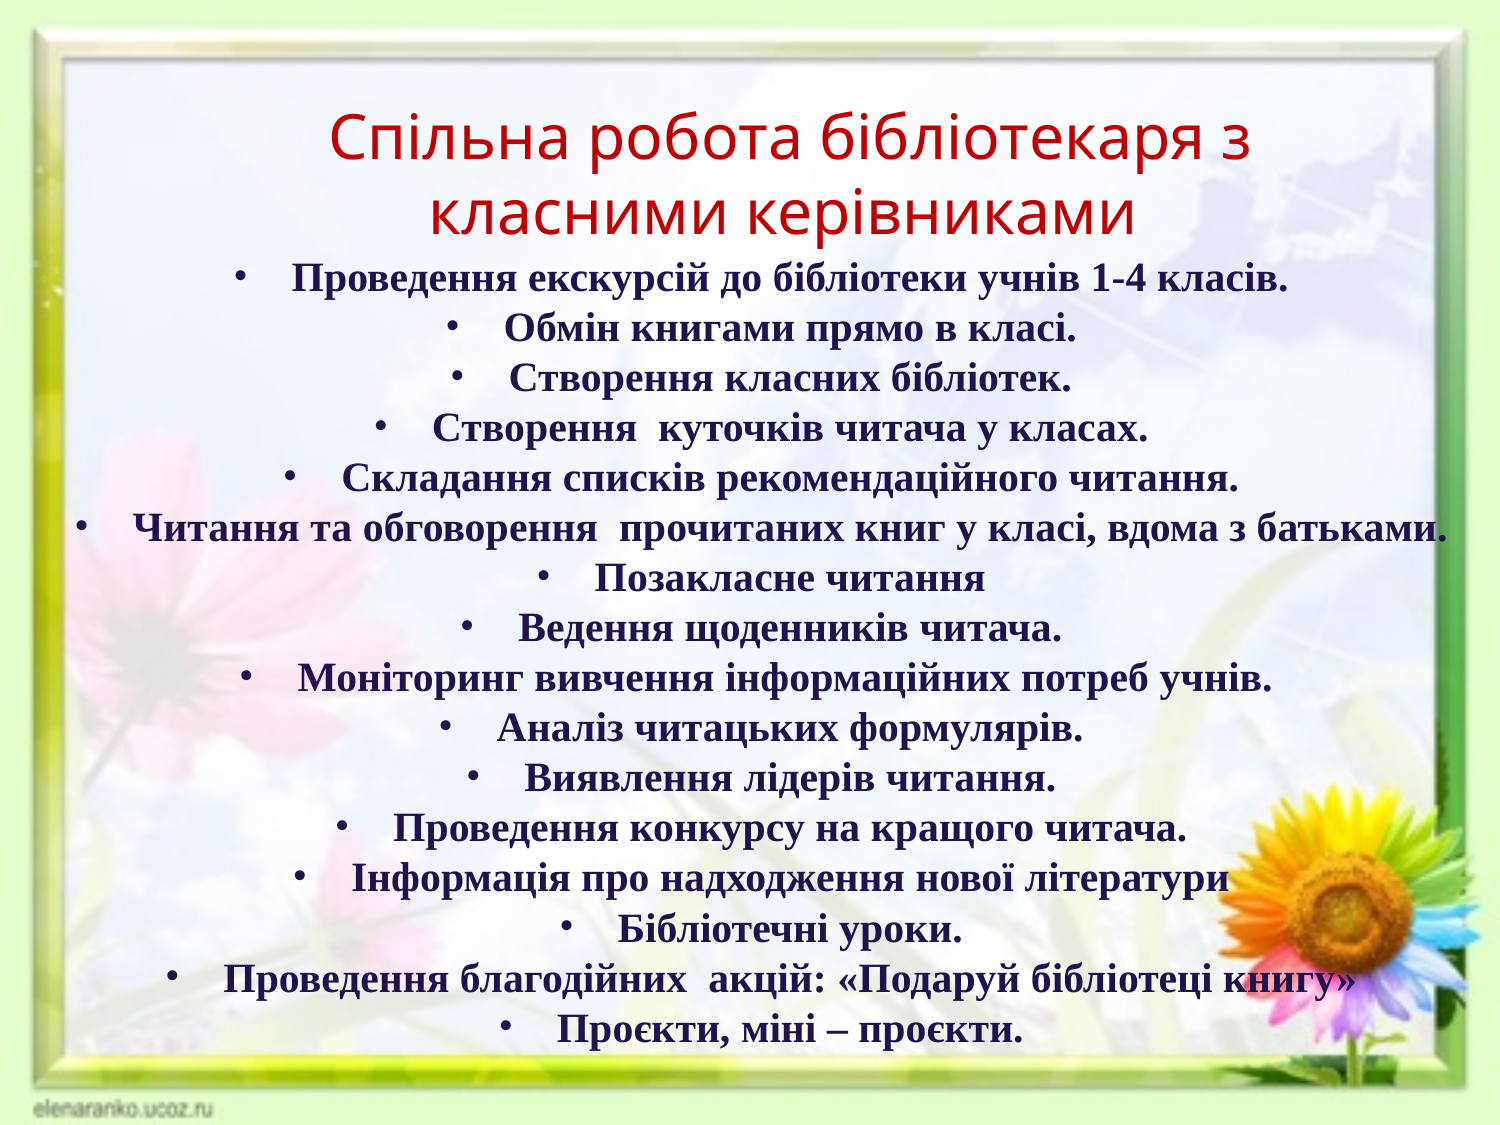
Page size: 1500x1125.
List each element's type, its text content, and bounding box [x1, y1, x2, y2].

text_box Спільна робота бібліотекаря з класними керівниками [230, 90, 1353, 242]
picture [0, 0, 1500, 1125]
text_box Проведення екскурсій до бібліотеки учнів 1-4 класів. Обмін книгами прямо в класі. Створення класних бібліотек. Створення куточків читача у класах. Складання списків рекомендаційного читання. Читання та обговорення прочитаних книг у класі, вдома з батьками. Позакласне читання Ведення щоденників читача. Моніторинг вивчення інформаційних потреб учнів. Аналіз читацьких формулярів. Виявлення лідерів читання. Проведення конкурсу на кращого читача. Інформація про надходження нової літератури Бібліотечні уроки. Проведення благодійних акцій: «Подаруй бібліотеці книгу» Проєкти, міні – проєкти. [55, 242, 1469, 1125]
